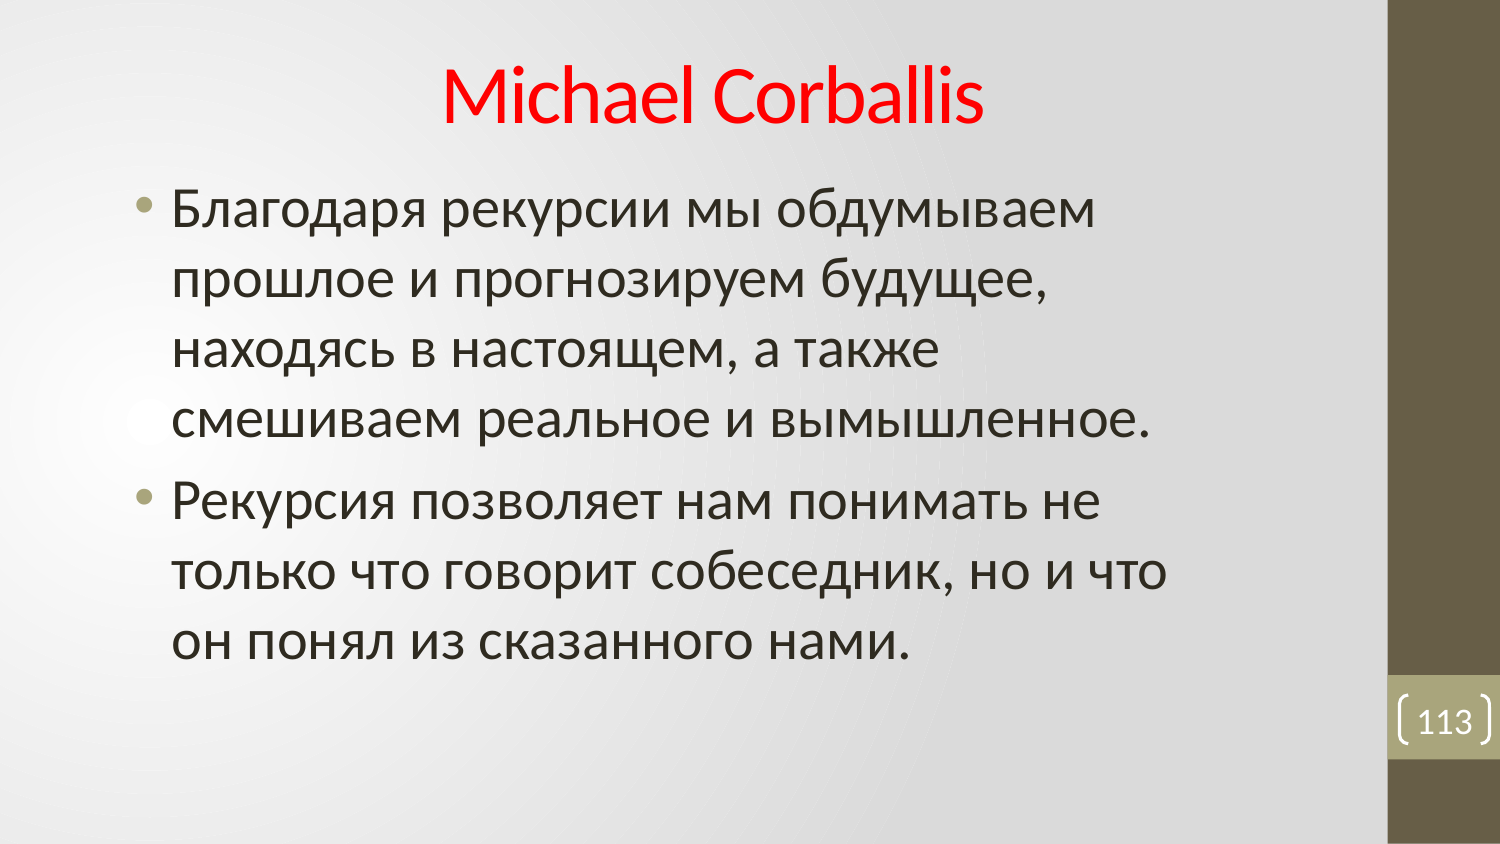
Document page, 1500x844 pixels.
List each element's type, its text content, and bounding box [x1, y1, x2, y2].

slide_number 113 [1397, 693, 1492, 746]
list Благодаря рекурсии мы обдумываем прошлое и прогнозируем будущее, находясь в настоящем, а также смешиваем реальное и вымышленное. Рекурсия позволяет нам понимать не только что говорит собеседник, но и что он понял из сказанного нами. [100, 161, 1247, 788]
title Michael Corballis [88, 20, 1339, 161]
